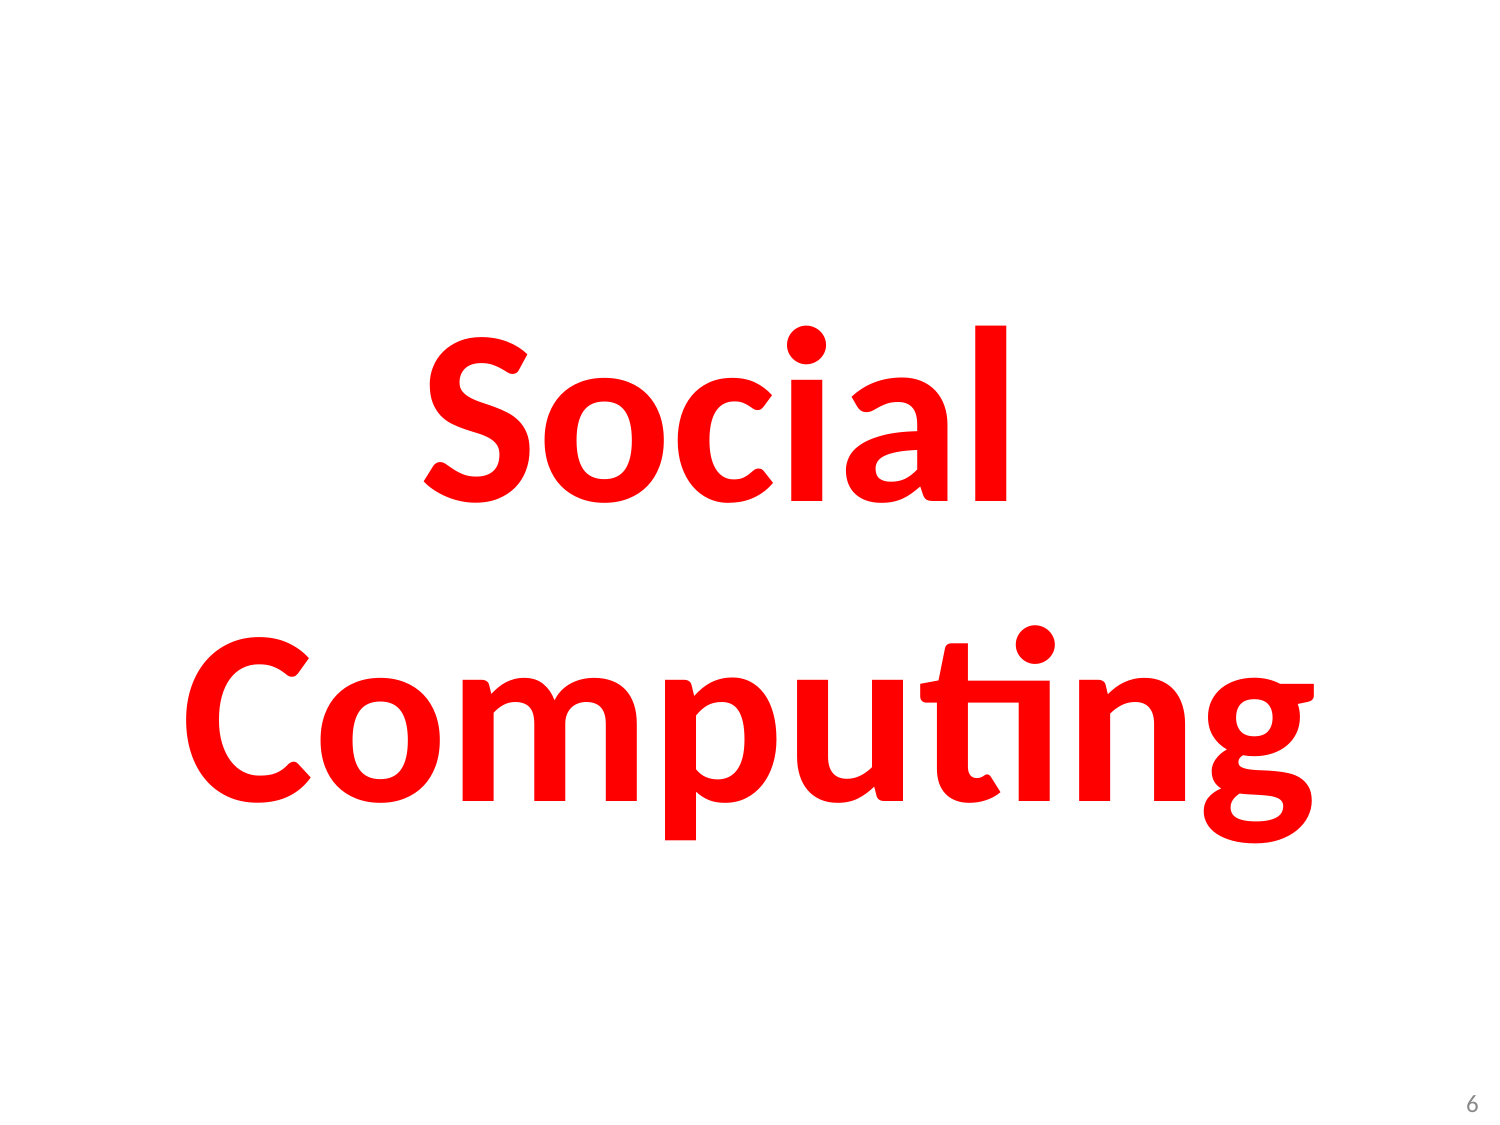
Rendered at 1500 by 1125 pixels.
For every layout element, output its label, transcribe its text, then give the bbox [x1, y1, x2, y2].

slide_number 6 [1399, 1083, 1494, 1122]
title Social Computing [75, 45, 1425, 1059]
